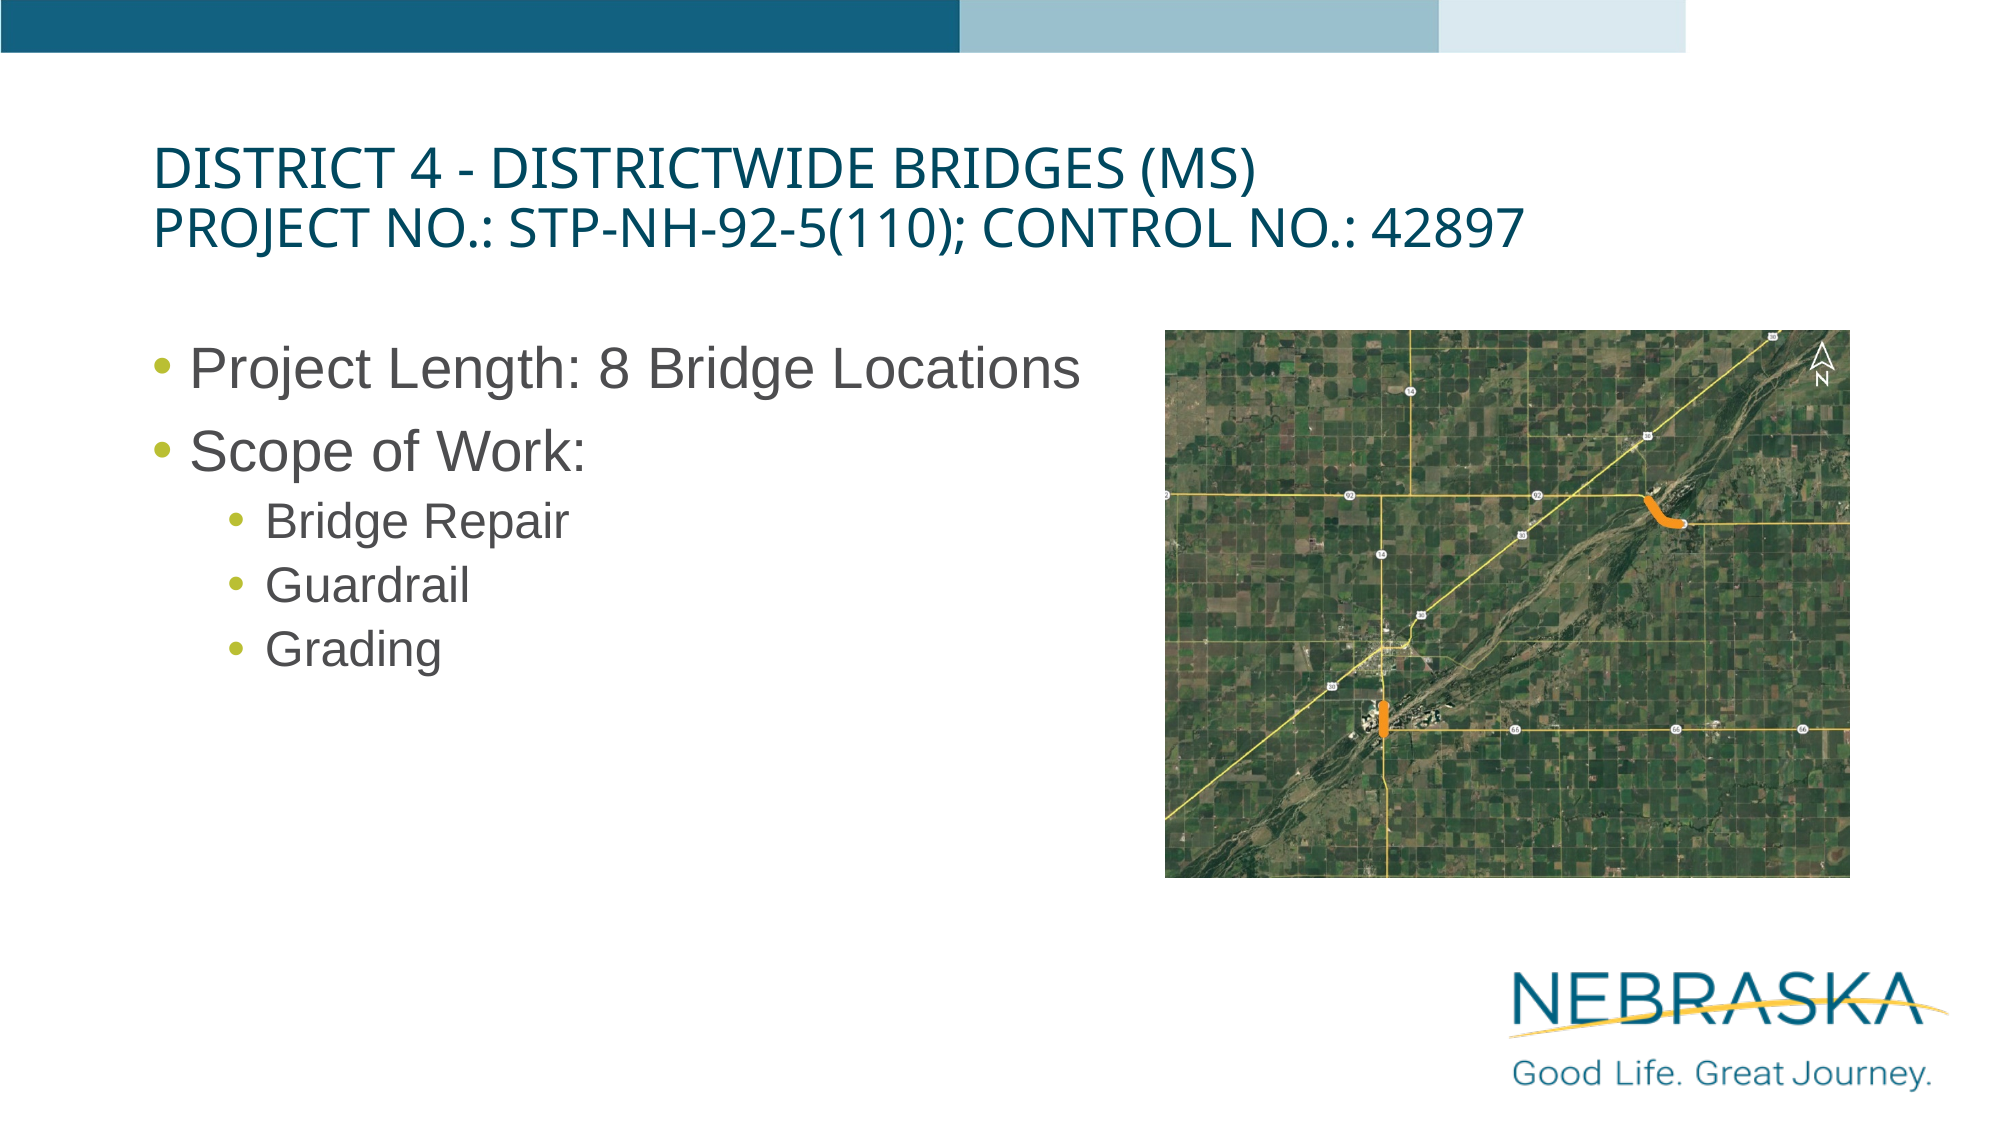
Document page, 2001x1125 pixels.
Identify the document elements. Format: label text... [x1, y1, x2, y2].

title District 4 - Districtwide Bridges (MS) Project No.: STP-NH-92-5(110); Control No.: 42897 [137, 90, 1863, 309]
picture [1503, 970, 1954, 1099]
list Project Length: 8 Bridge Locations Scope of Work: Bridge Repair Guardrail Grading [137, 330, 1863, 949]
picture [0, 0, 2000, 53]
picture [1165, 330, 1850, 878]
